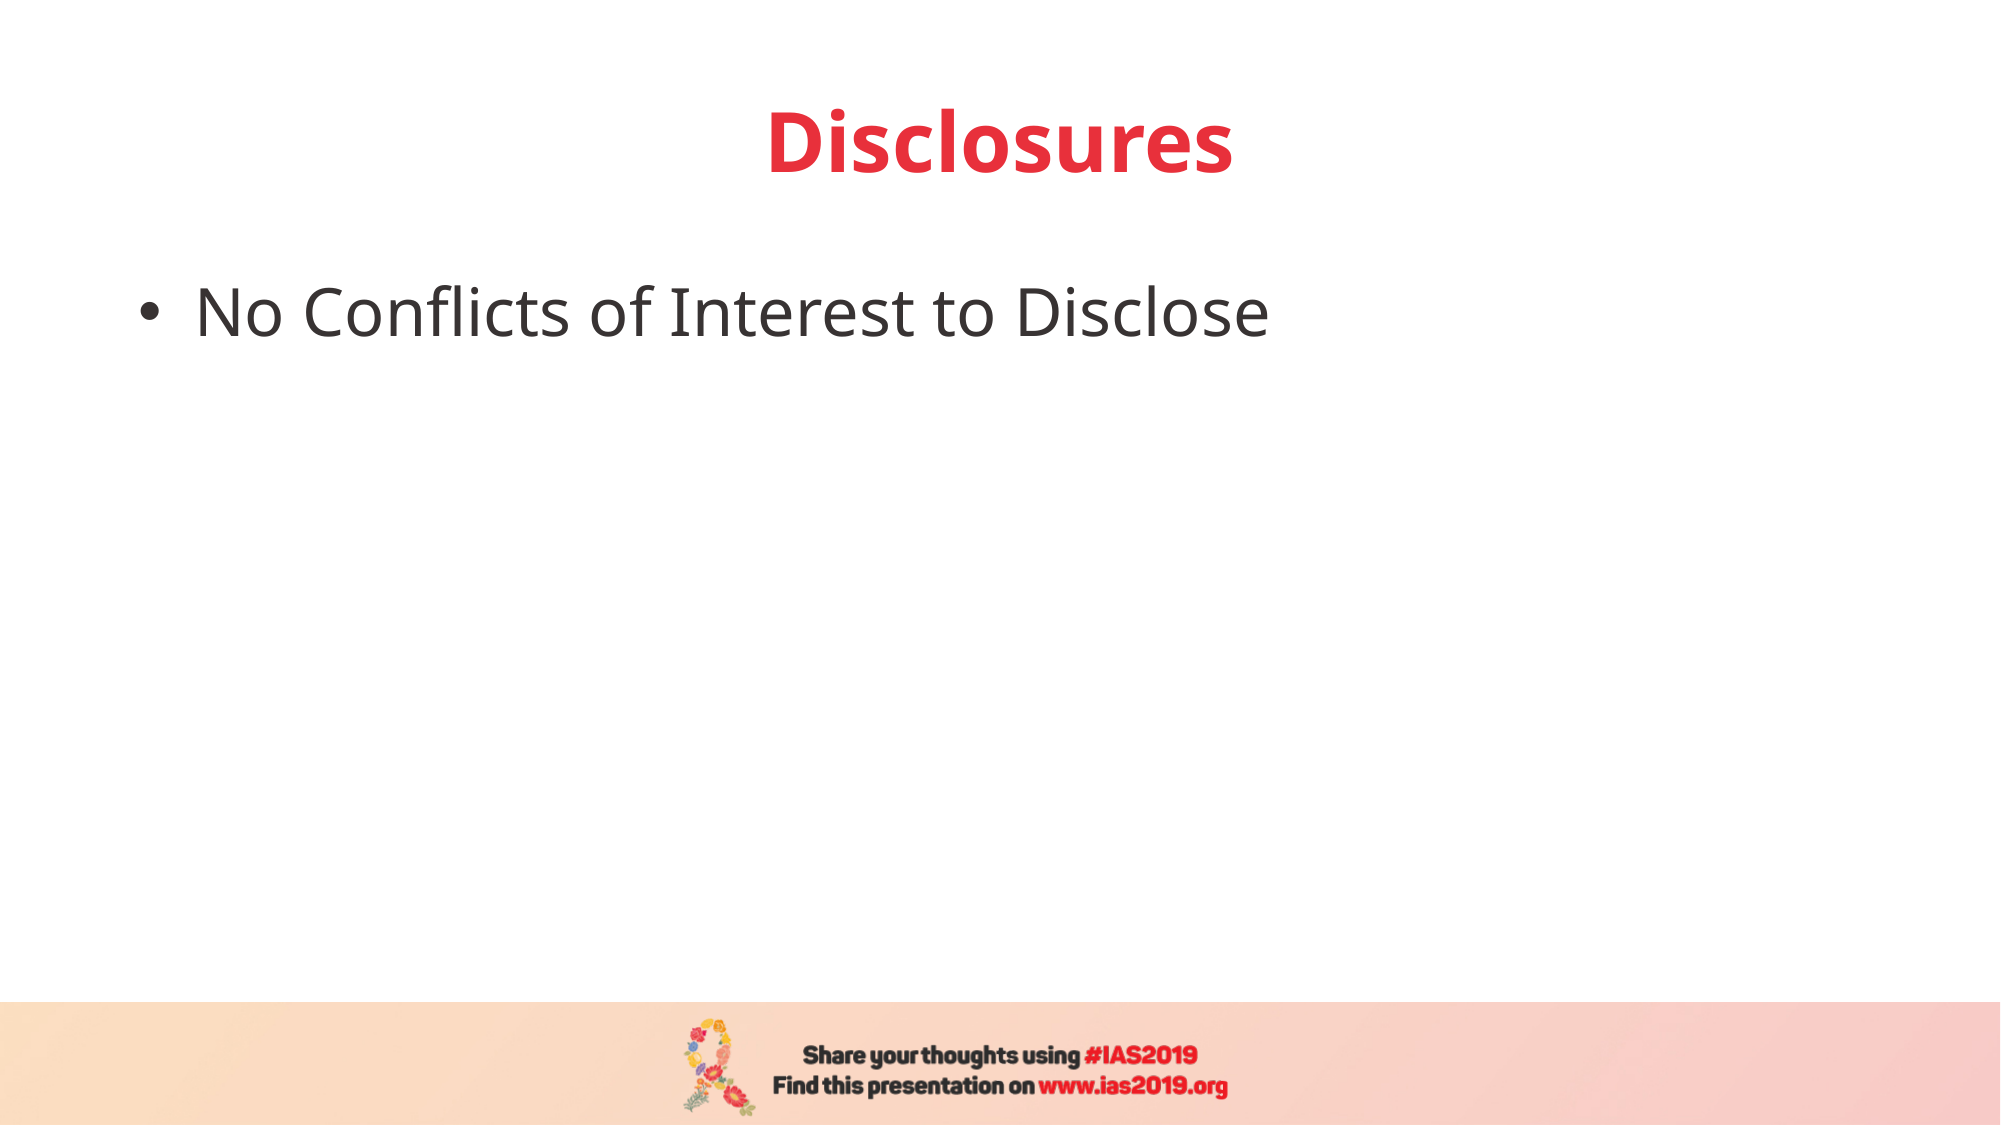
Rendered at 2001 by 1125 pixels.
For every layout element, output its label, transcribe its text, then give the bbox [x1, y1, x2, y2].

picture [0, 1002, 2001, 1125]
title Disclosures [123, 45, 1877, 233]
list No Conflicts of Interest to Disclose [123, 262, 1877, 1005]
